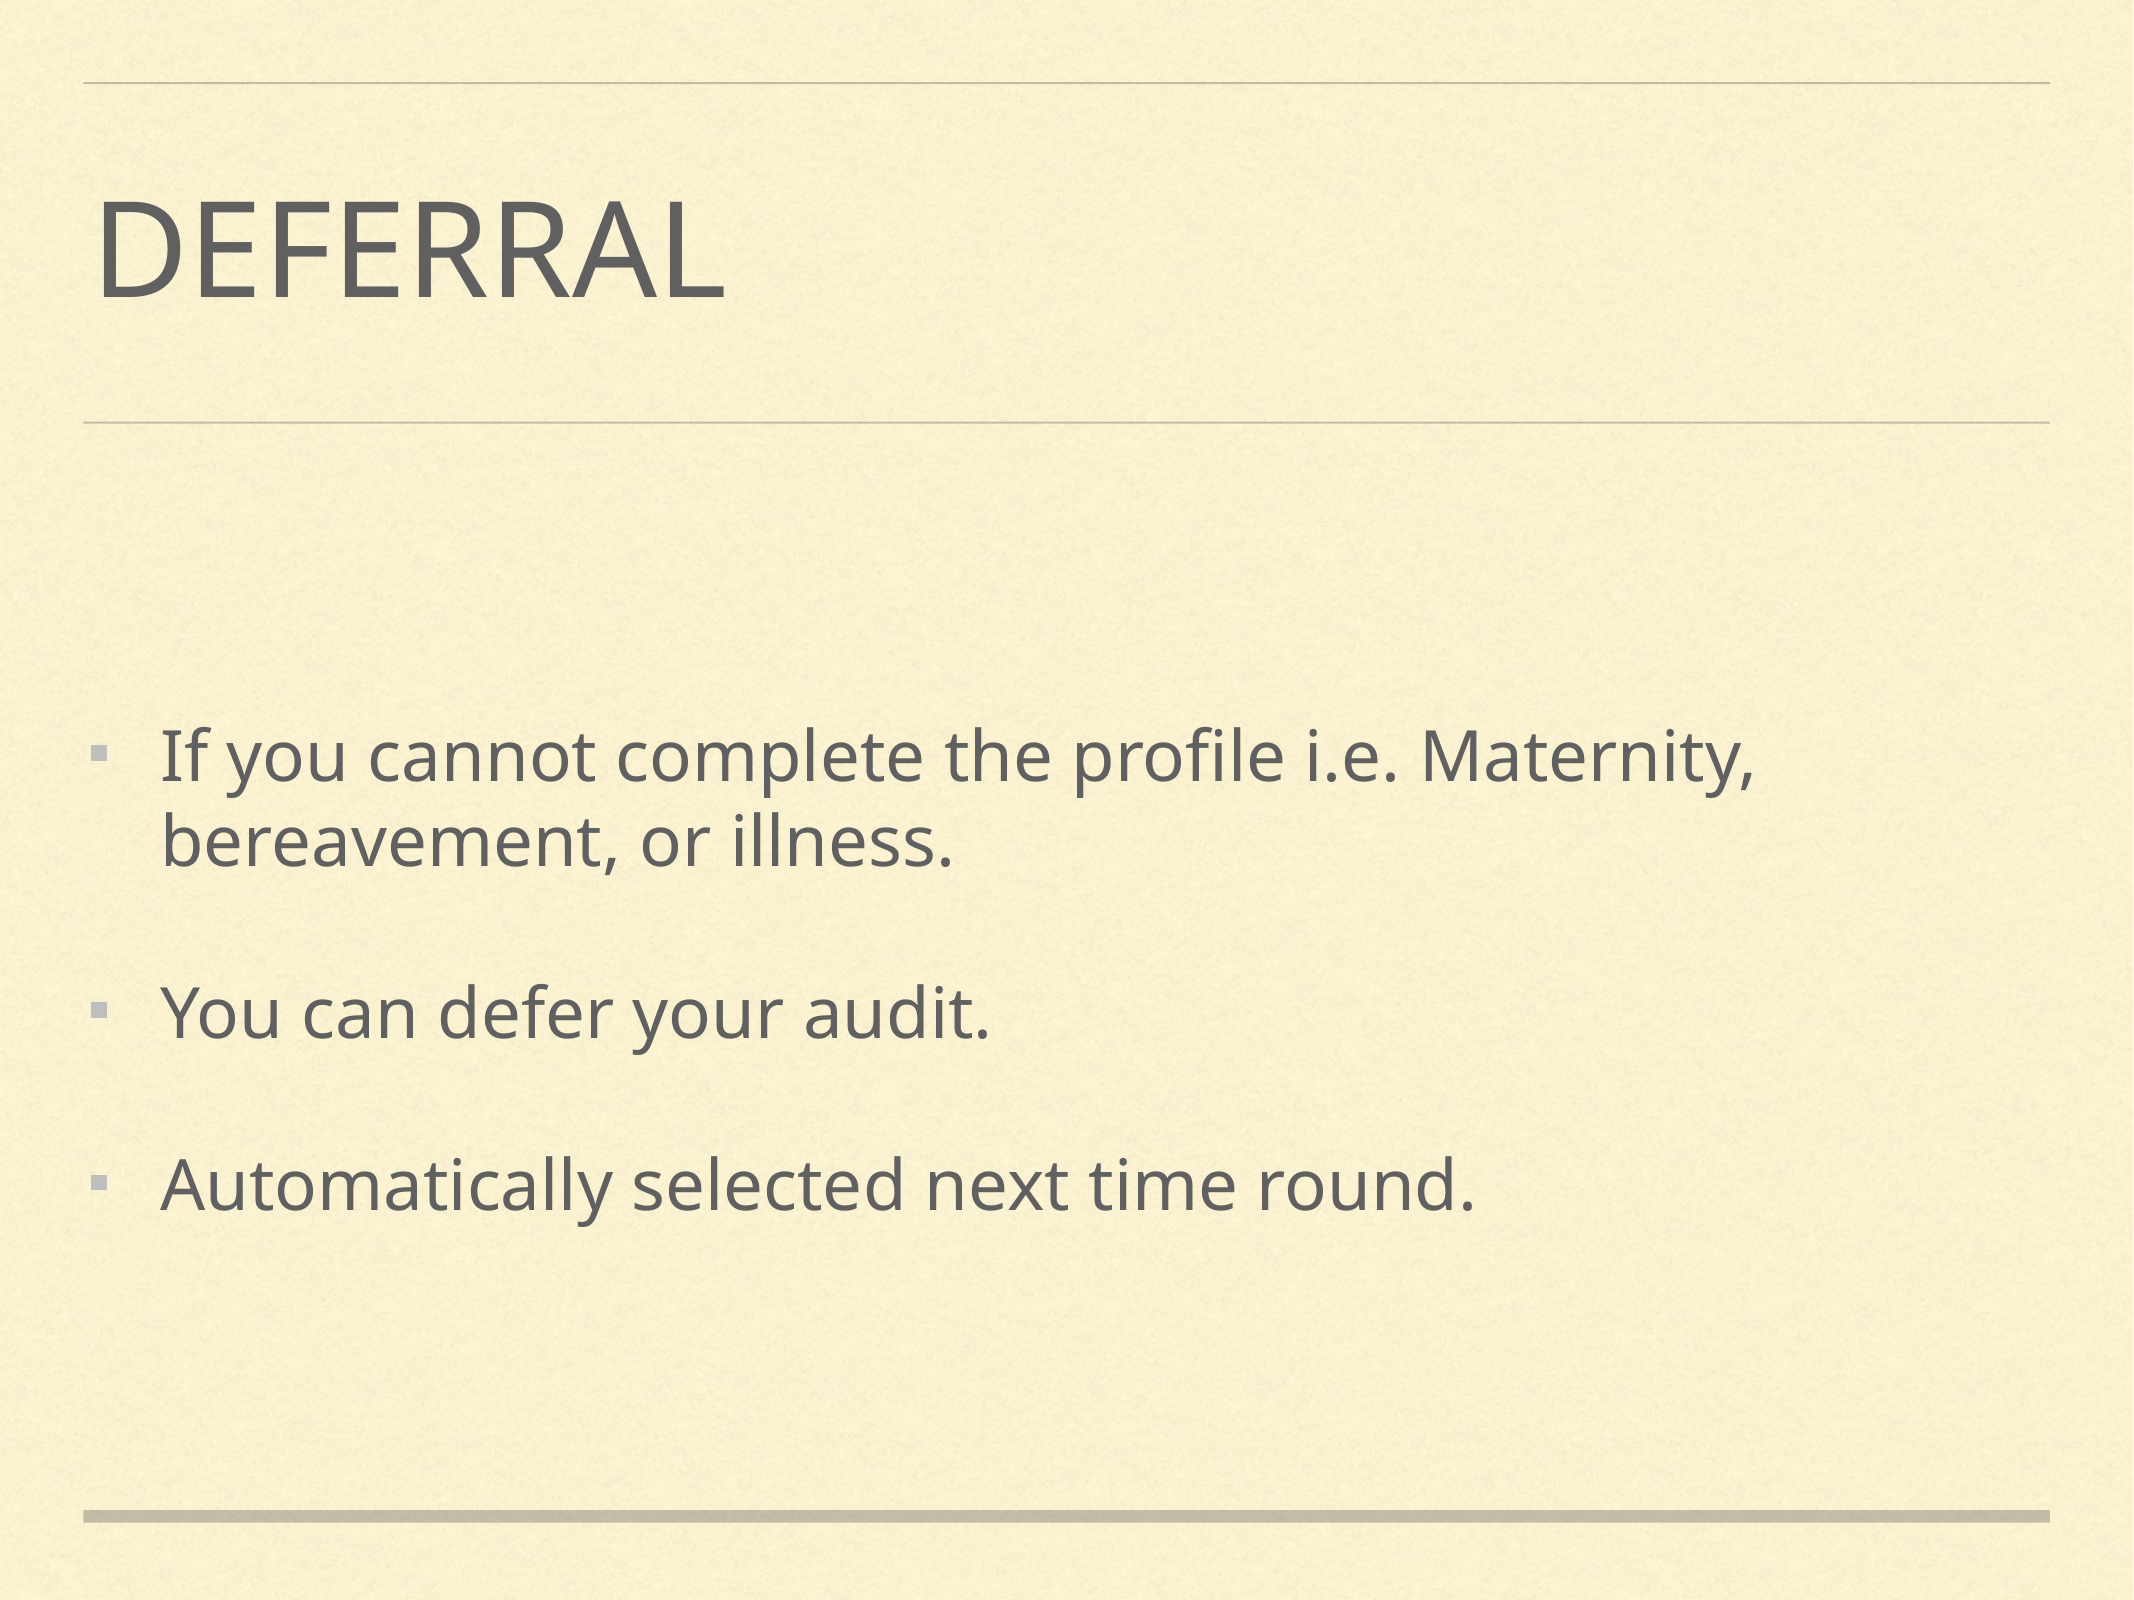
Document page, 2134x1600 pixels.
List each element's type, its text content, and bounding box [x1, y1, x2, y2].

title Deferral [82, 97, 2051, 411]
list If you cannot complete the profile i.e. Maternity, bereavement, or illness. You can defer your audit. Automatically selected next time round. [82, 497, 2051, 1438]
picture [0, 0, 2134, 1600]
